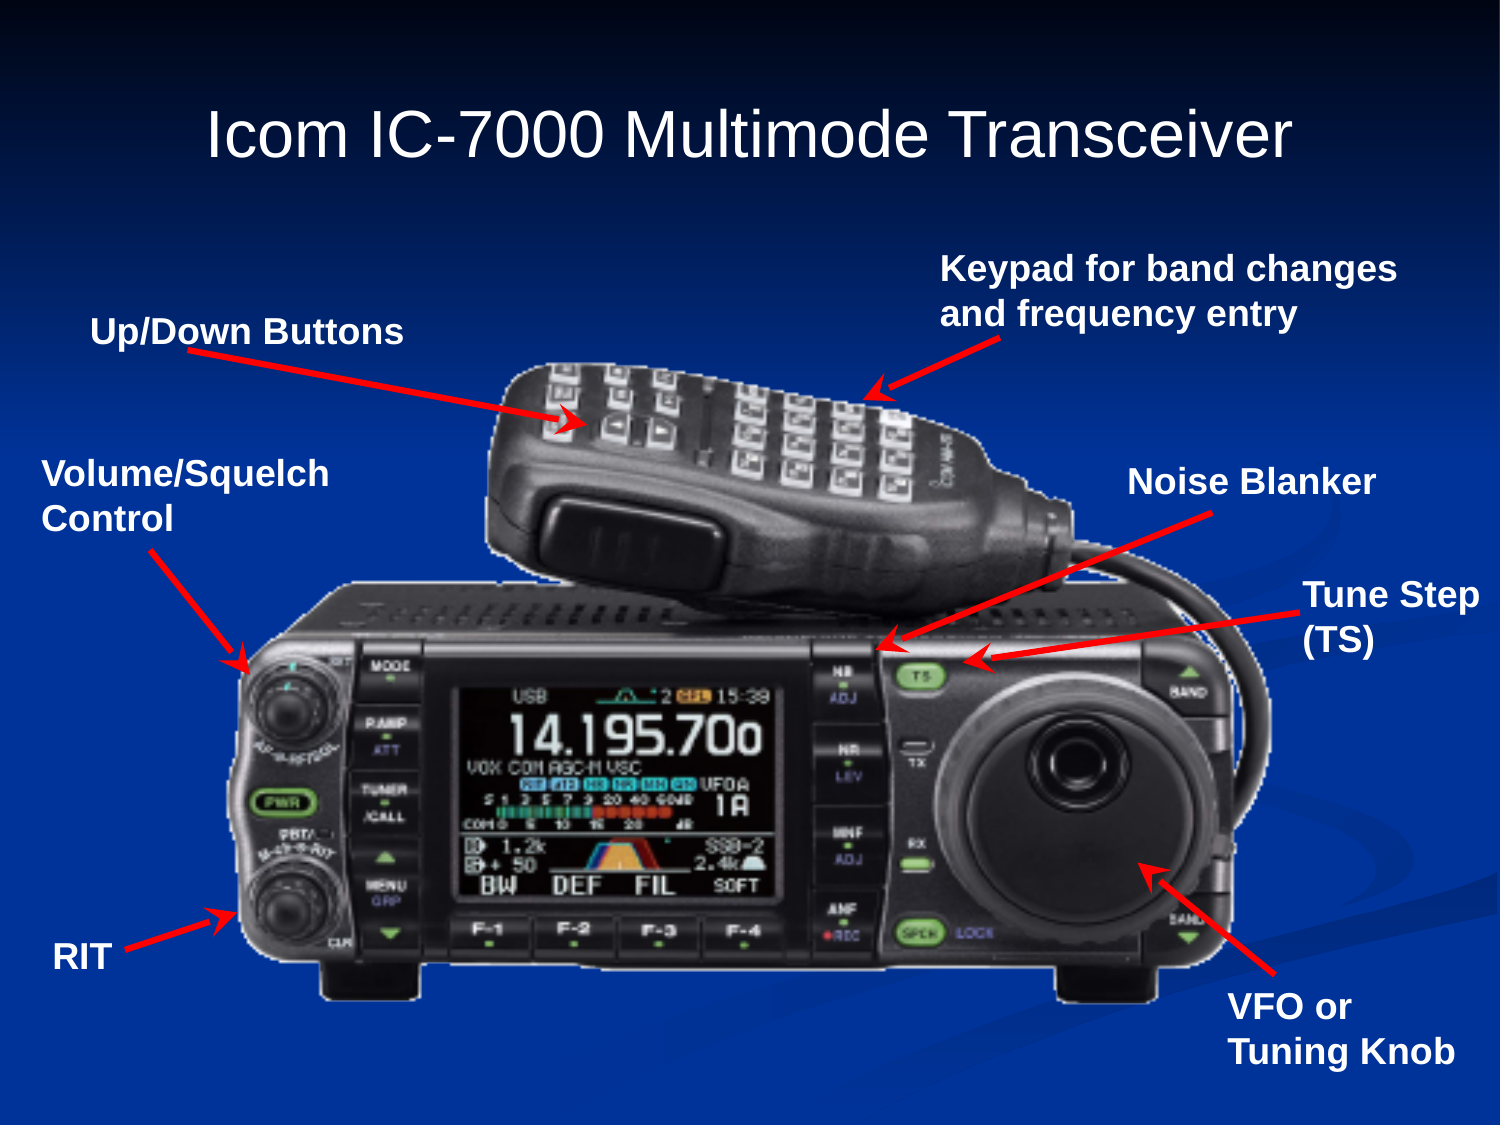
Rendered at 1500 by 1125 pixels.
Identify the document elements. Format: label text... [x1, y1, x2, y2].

title Icom IC-7000 Multimode Transceiver [24, 0, 1476, 263]
text_box Noise Blanker [1291, 449, 1430, 510]
text_box RIT [37, 924, 150, 985]
text_box Up/Down Buttons [75, 299, 443, 360]
picture [212, 312, 1288, 1021]
text_box Volume/Squelch Control [26, 441, 207, 547]
text_box VFO or Tuning Knob [1212, 974, 1500, 1080]
text_box Tune Step (TS) [1291, 562, 1500, 668]
text_box Keypad for band changes and frequency entry [925, 236, 1414, 342]
